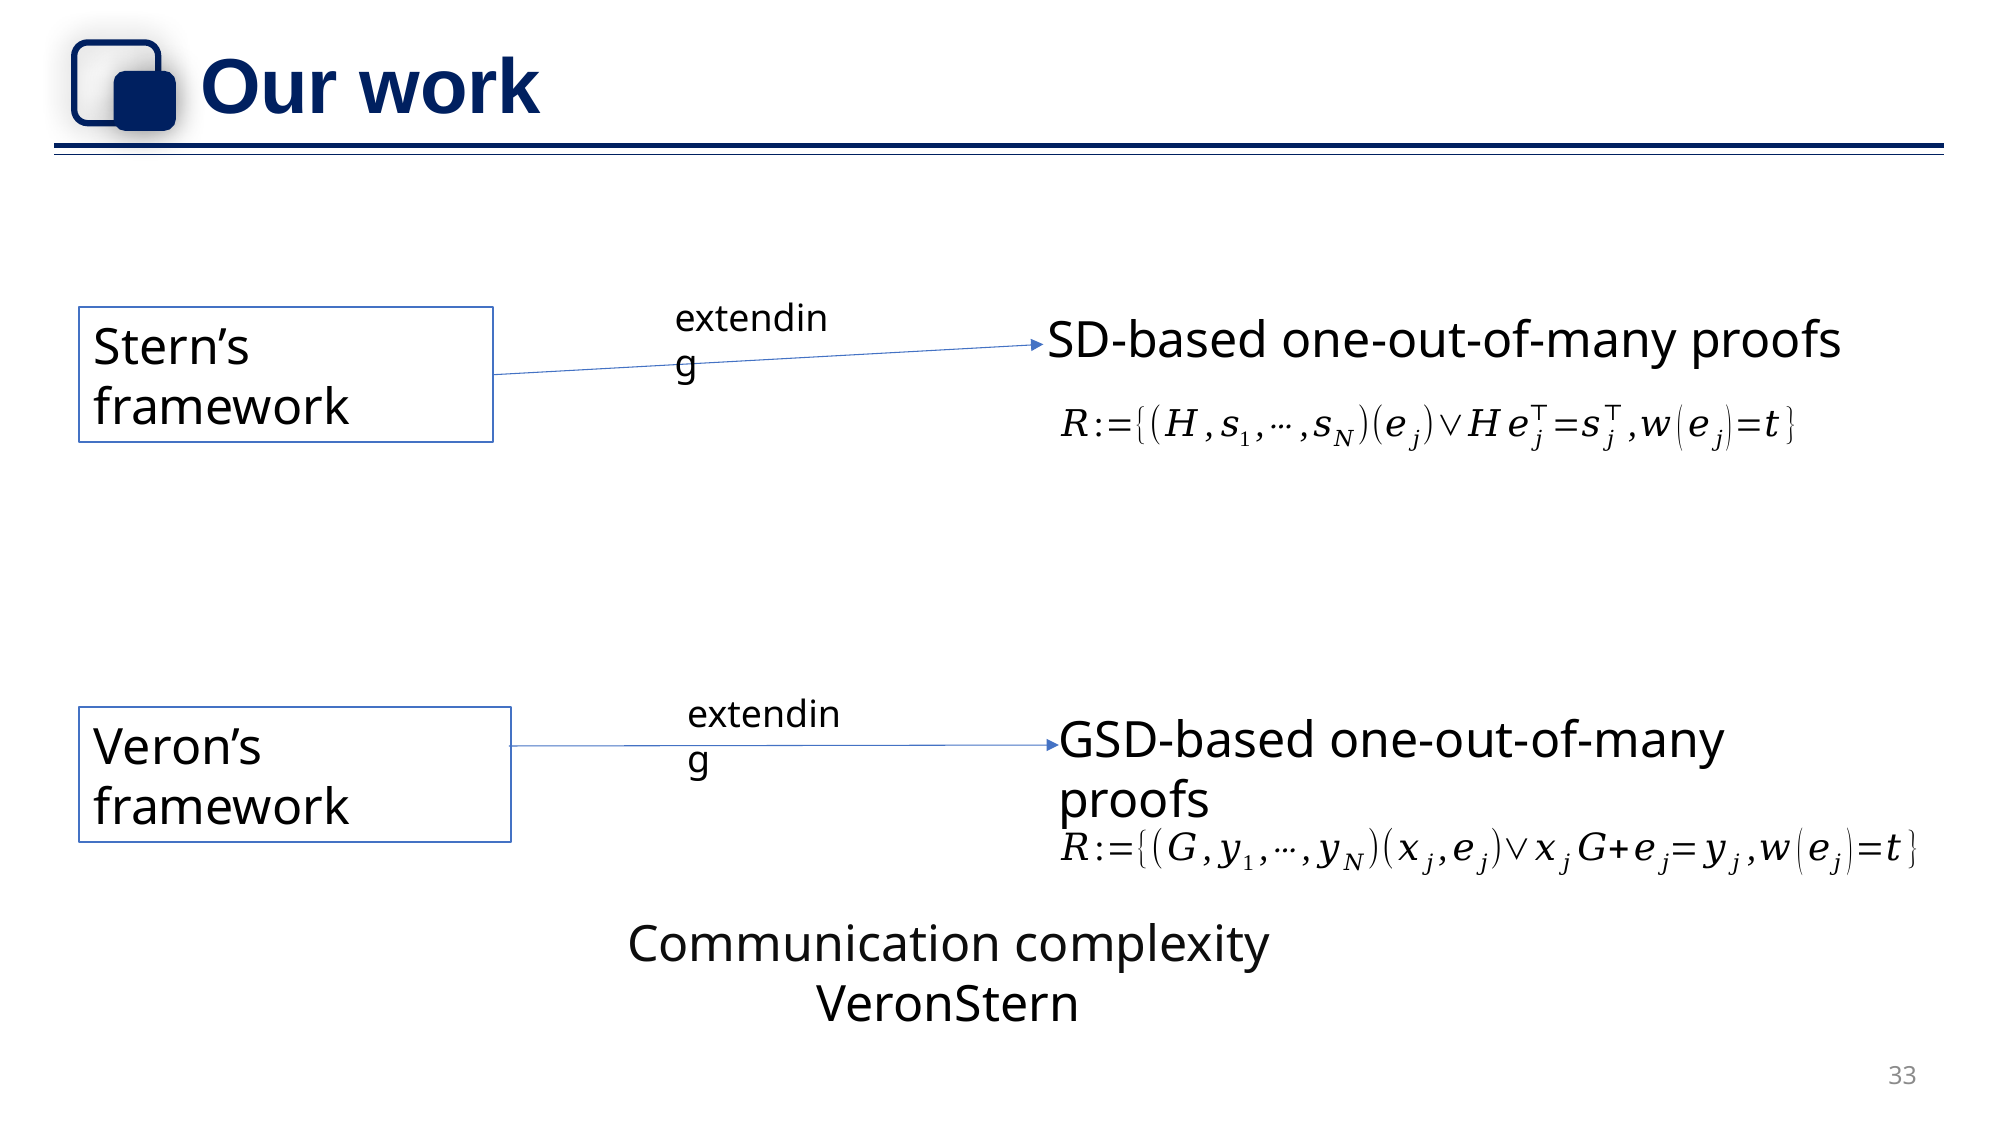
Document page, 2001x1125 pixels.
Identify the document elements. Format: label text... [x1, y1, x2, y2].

text_box Stern’s framework [79, 307, 494, 443]
text_box SD-based one-out-of-many proofs [1032, 299, 1909, 375]
text_box extending [672, 746, 865, 788]
text_box Veron’s framework [79, 707, 512, 842]
slide_number 33 [1481, 1046, 1932, 1107]
text_box extending [672, 682, 865, 745]
text_box extending [659, 286, 866, 344]
text_box GSD-based one-out-of-many proofs [1043, 699, 1838, 835]
title Our work [185, 28, 1910, 149]
text_box extending [659, 346, 866, 392]
